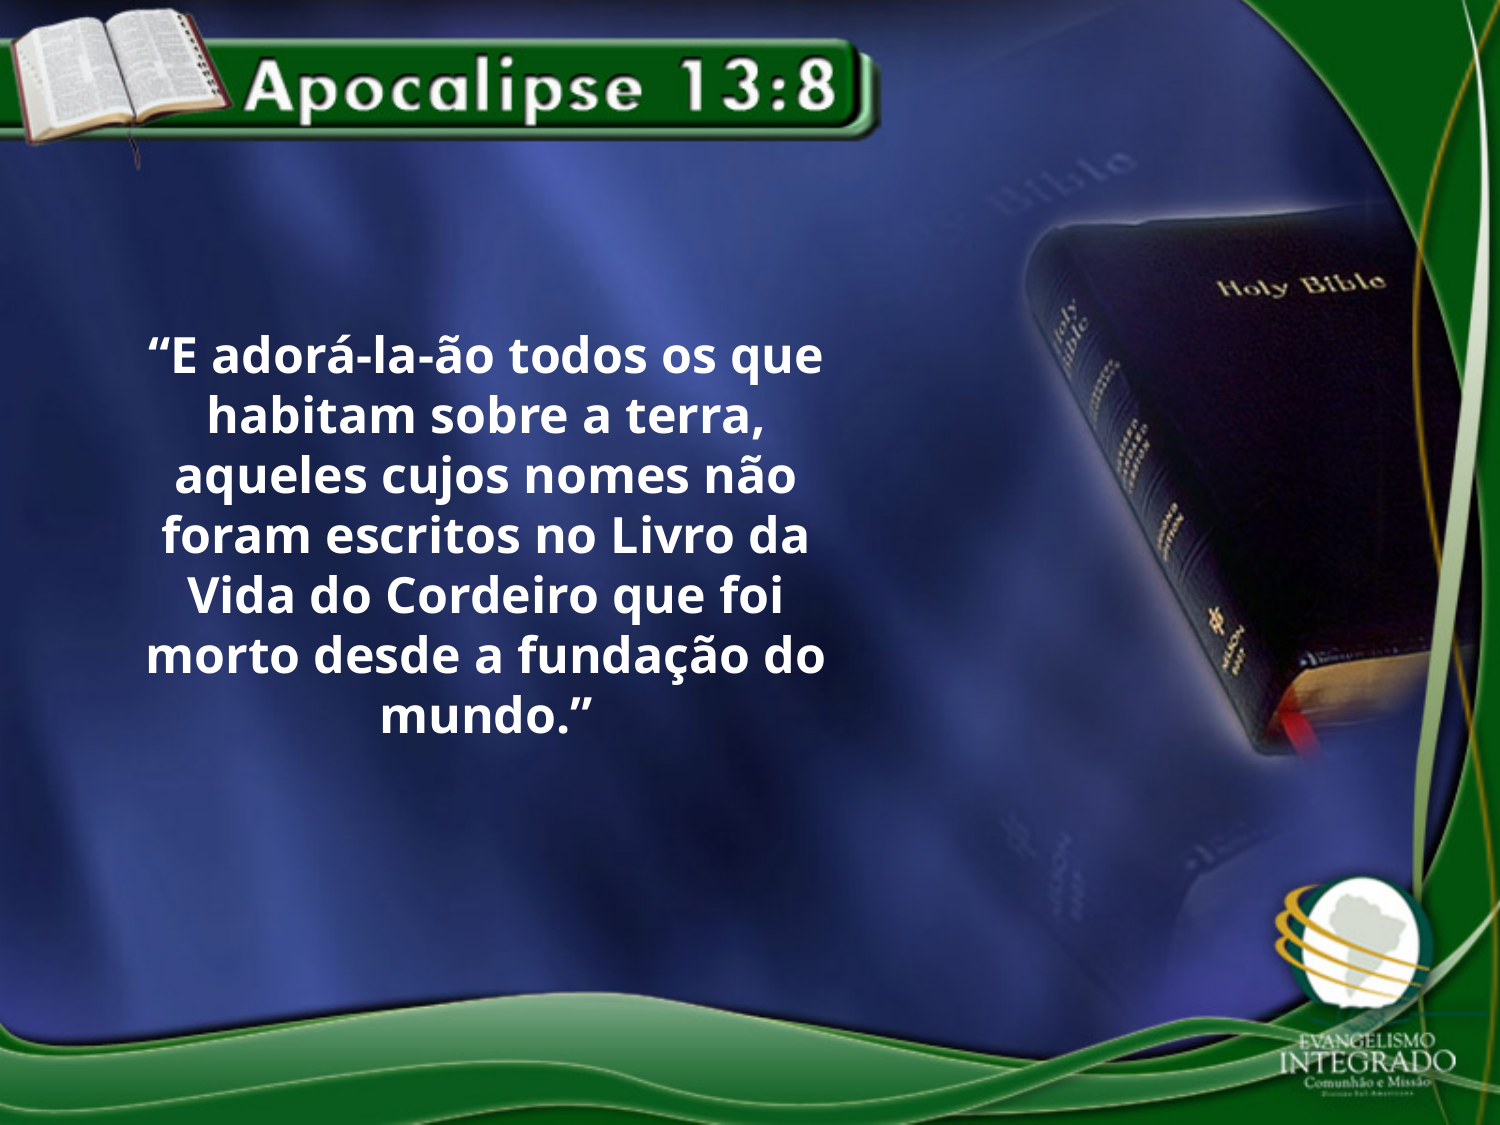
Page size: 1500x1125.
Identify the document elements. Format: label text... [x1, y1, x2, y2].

text_box “E adorá-la-ão todos os que habitam sobre a terra, aqueles cujos nomes não foram escritos no Livro da Vida do Cordeiro que foi morto desde a fundação do mundo.” [117, 316, 856, 752]
picture [0, 0, 1500, 1125]
